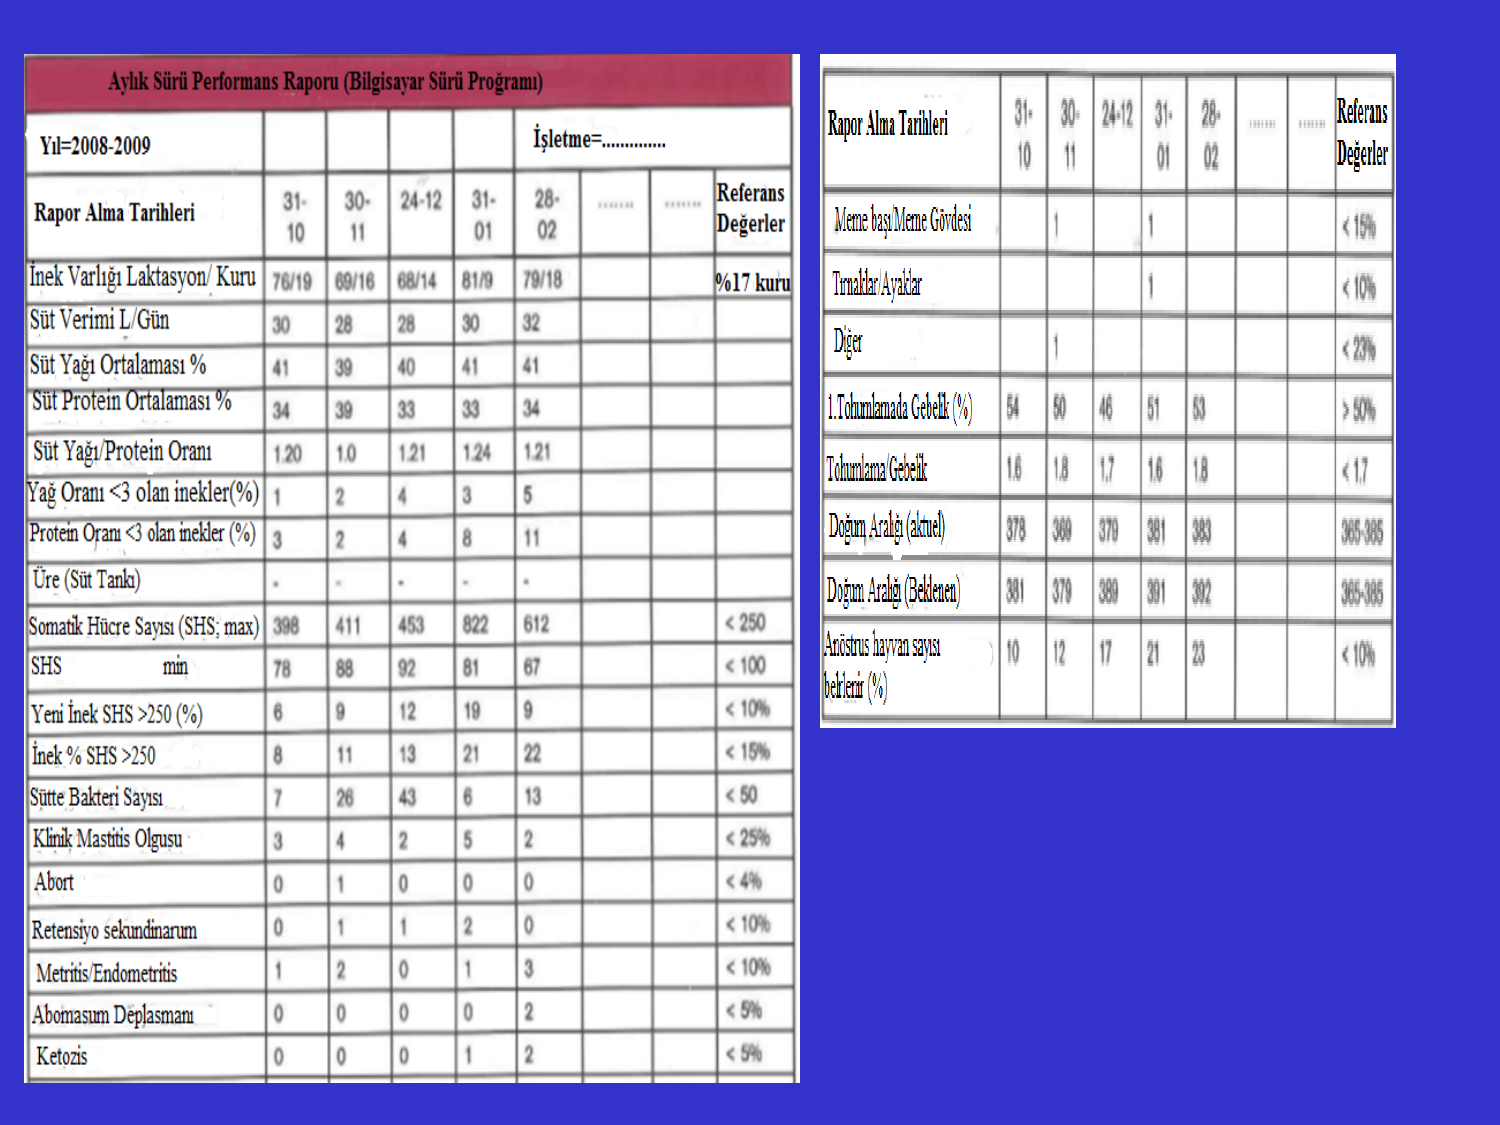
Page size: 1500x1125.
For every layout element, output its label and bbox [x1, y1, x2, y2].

picture [24, 54, 801, 1083]
picture [820, 54, 1397, 729]
